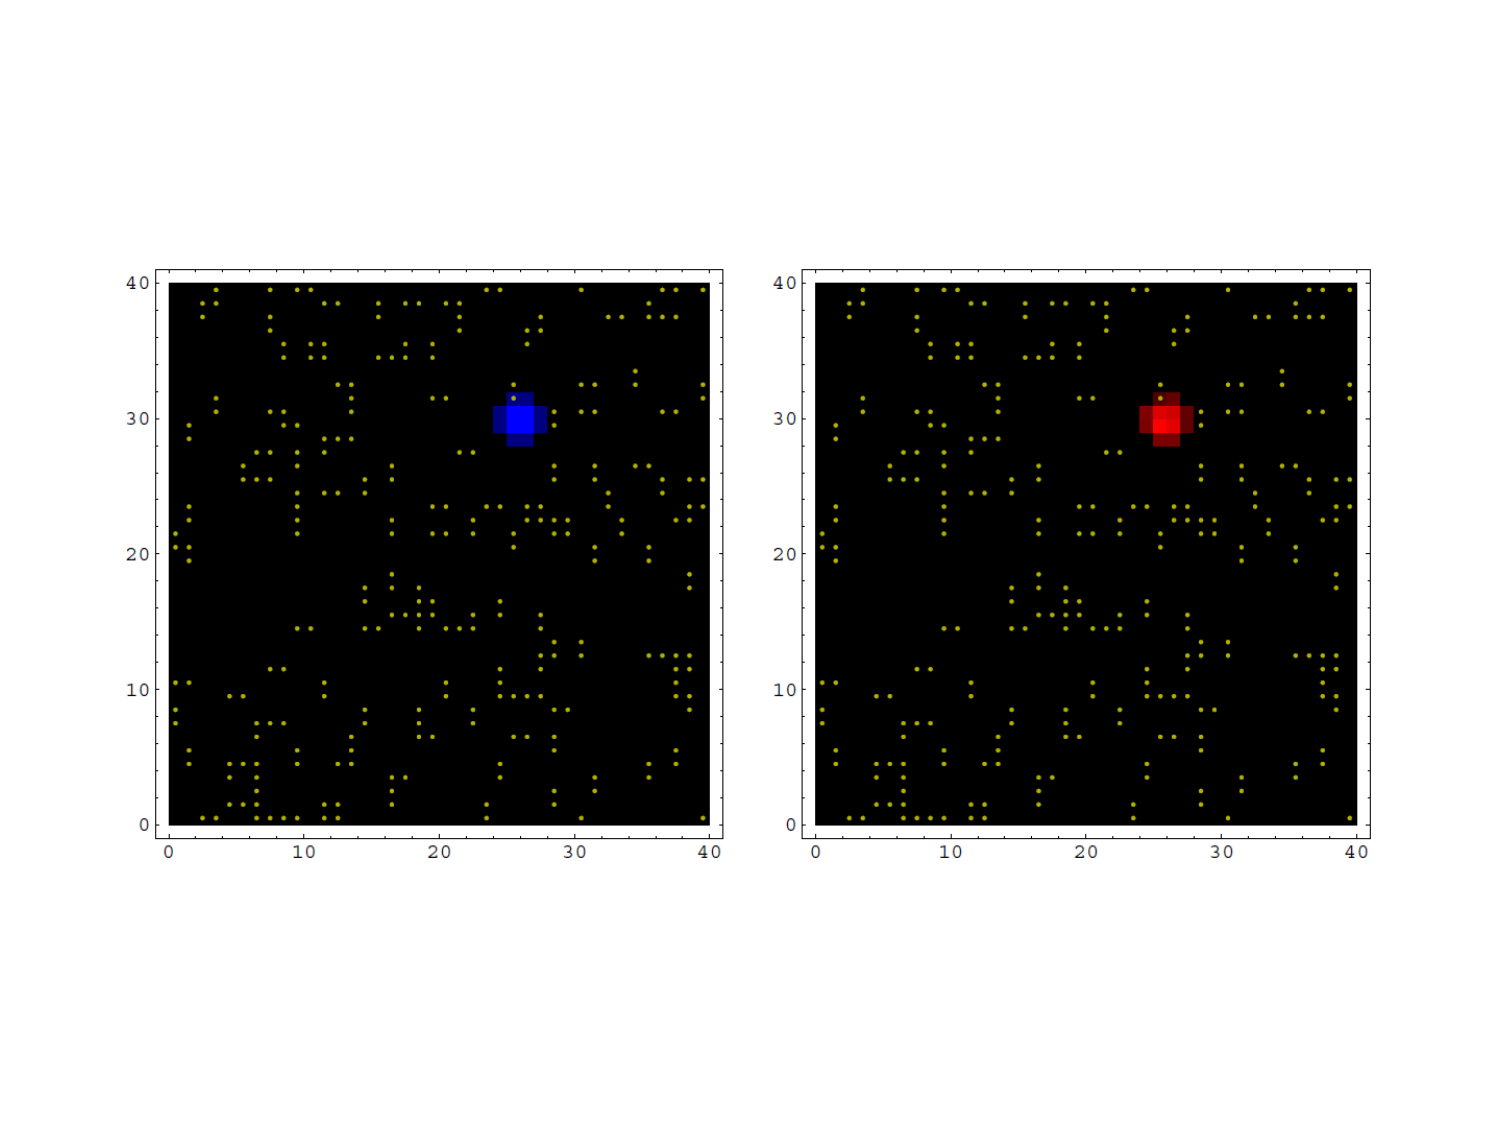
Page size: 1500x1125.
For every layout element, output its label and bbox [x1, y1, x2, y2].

picture [126, 266, 1374, 859]
